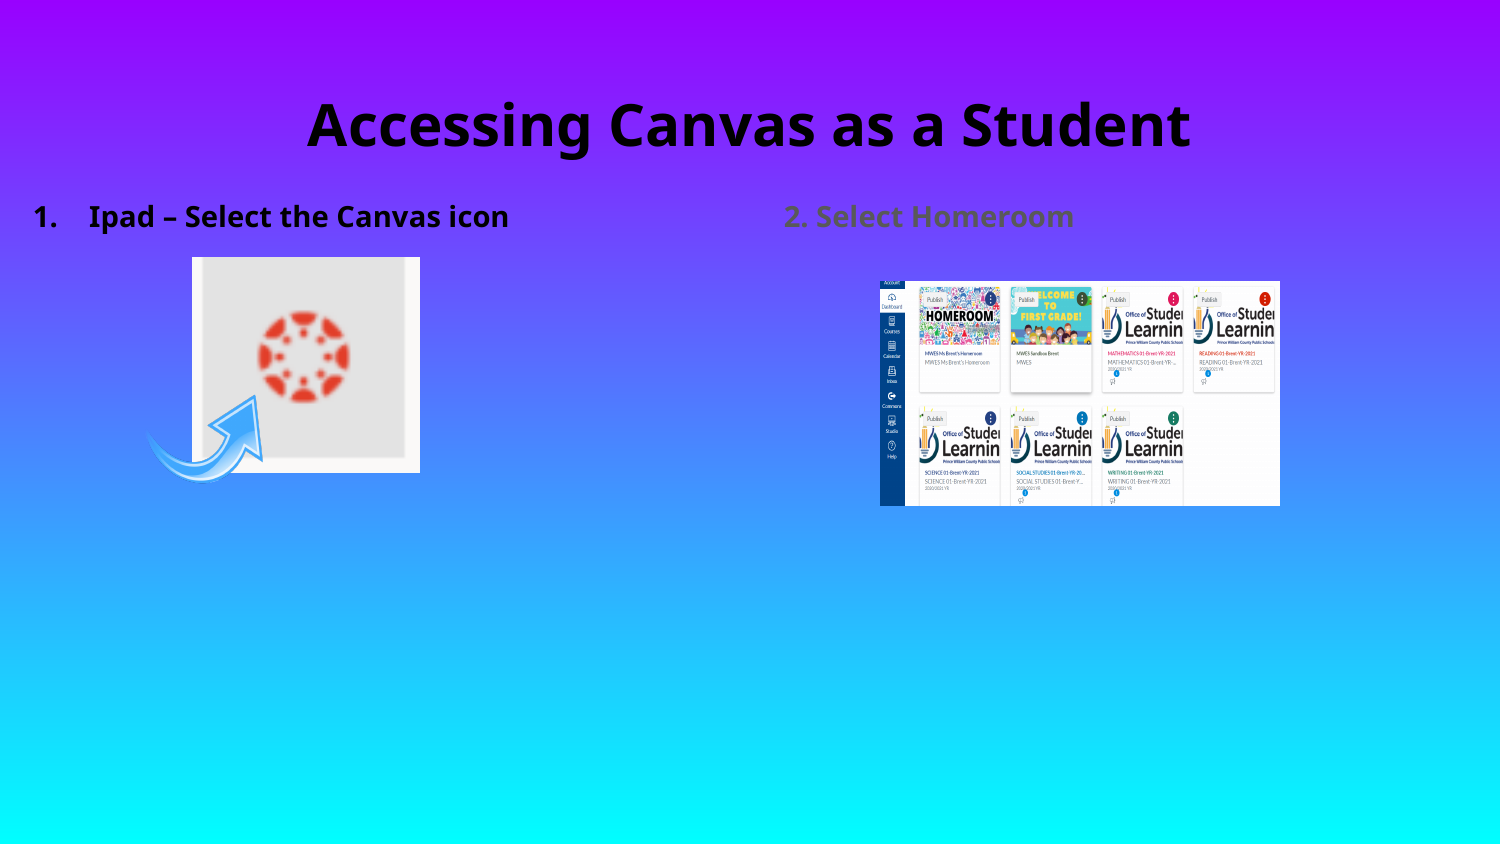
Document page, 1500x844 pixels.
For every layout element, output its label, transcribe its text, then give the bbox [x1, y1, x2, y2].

picture [879, 281, 1280, 507]
title Accessing Canvas as a Student [51, 72, 1449, 167]
list Ipad – Select the Canvas icon [17, 178, 708, 812]
picture [144, 257, 420, 495]
list 2. Select Homeroom [750, 178, 1440, 753]
